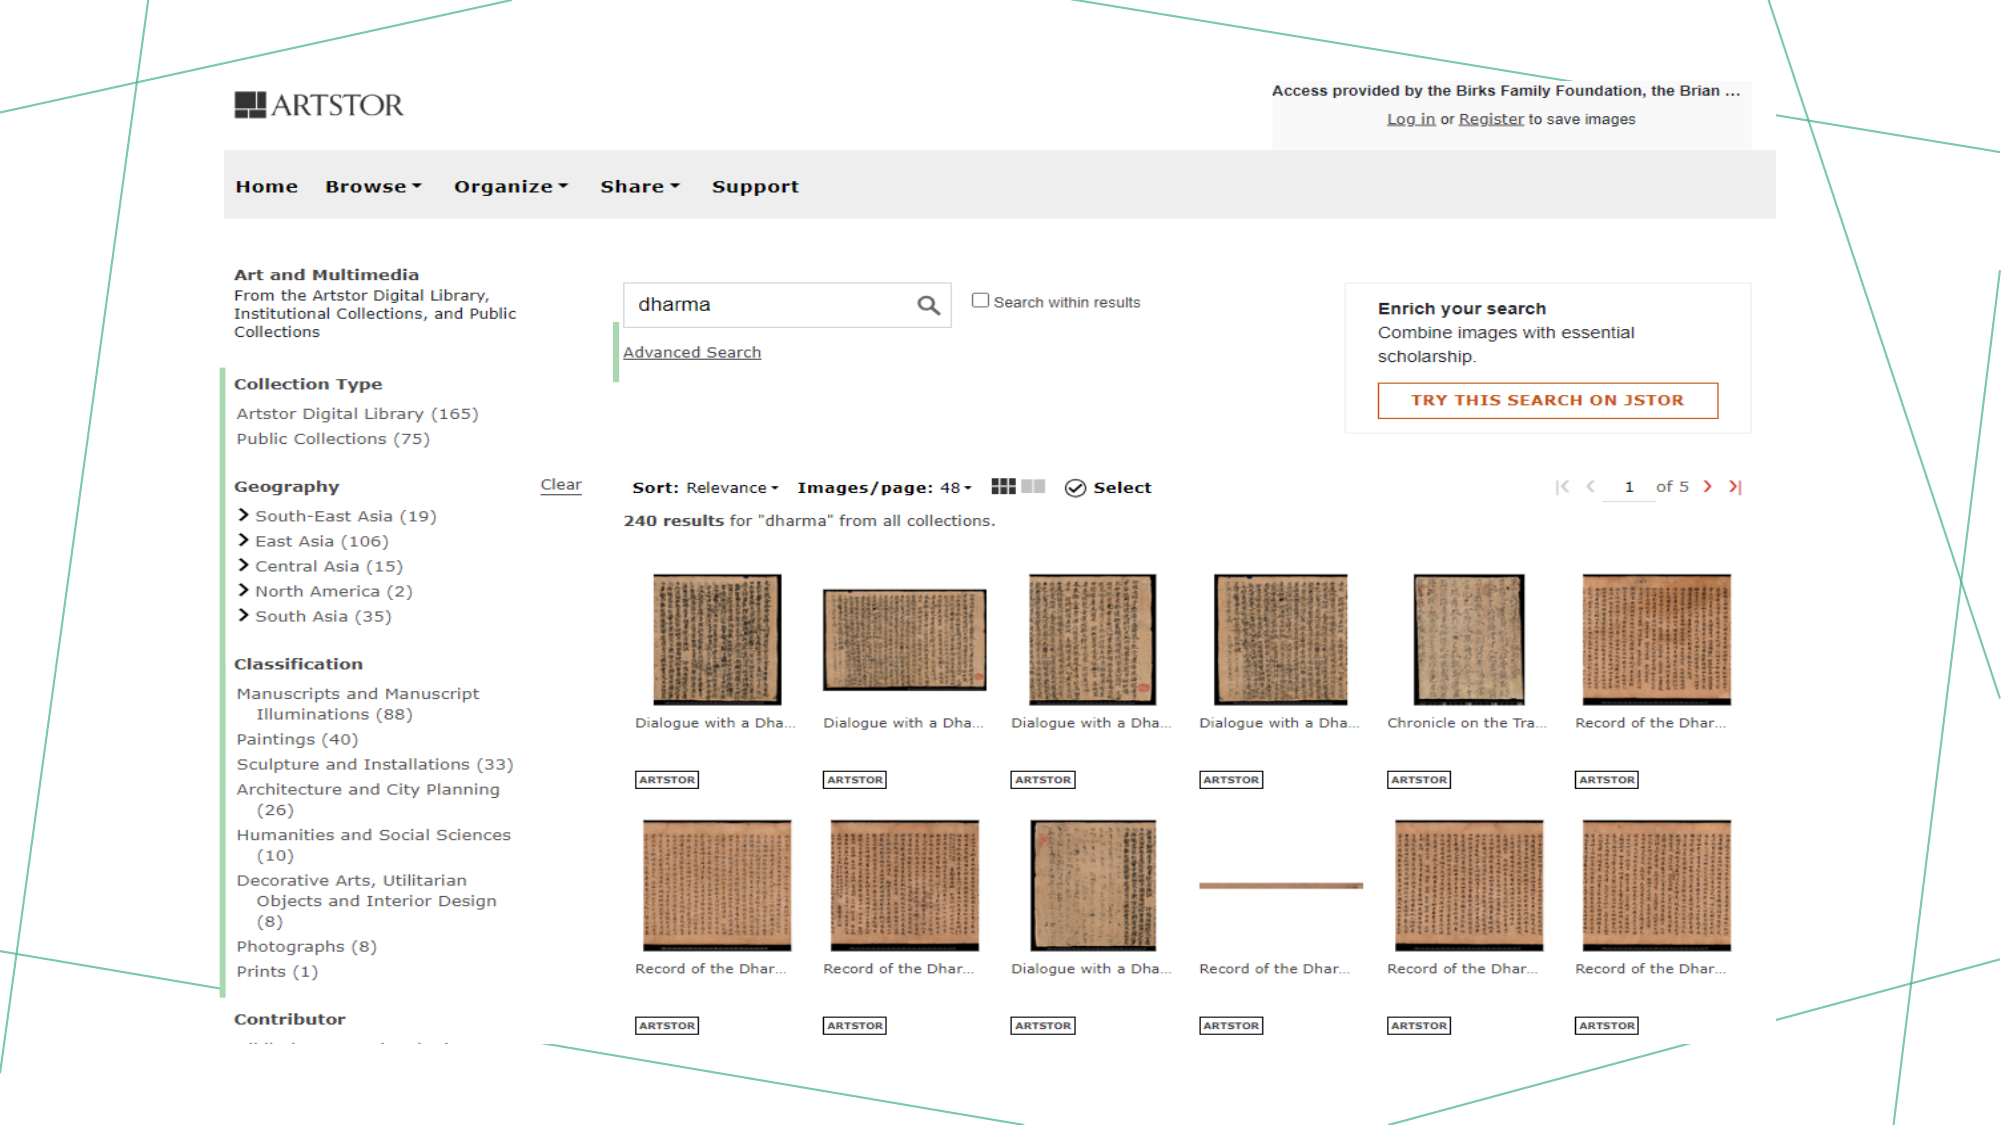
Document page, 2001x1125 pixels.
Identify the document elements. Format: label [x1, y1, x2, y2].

picture [224, 81, 1776, 1044]
